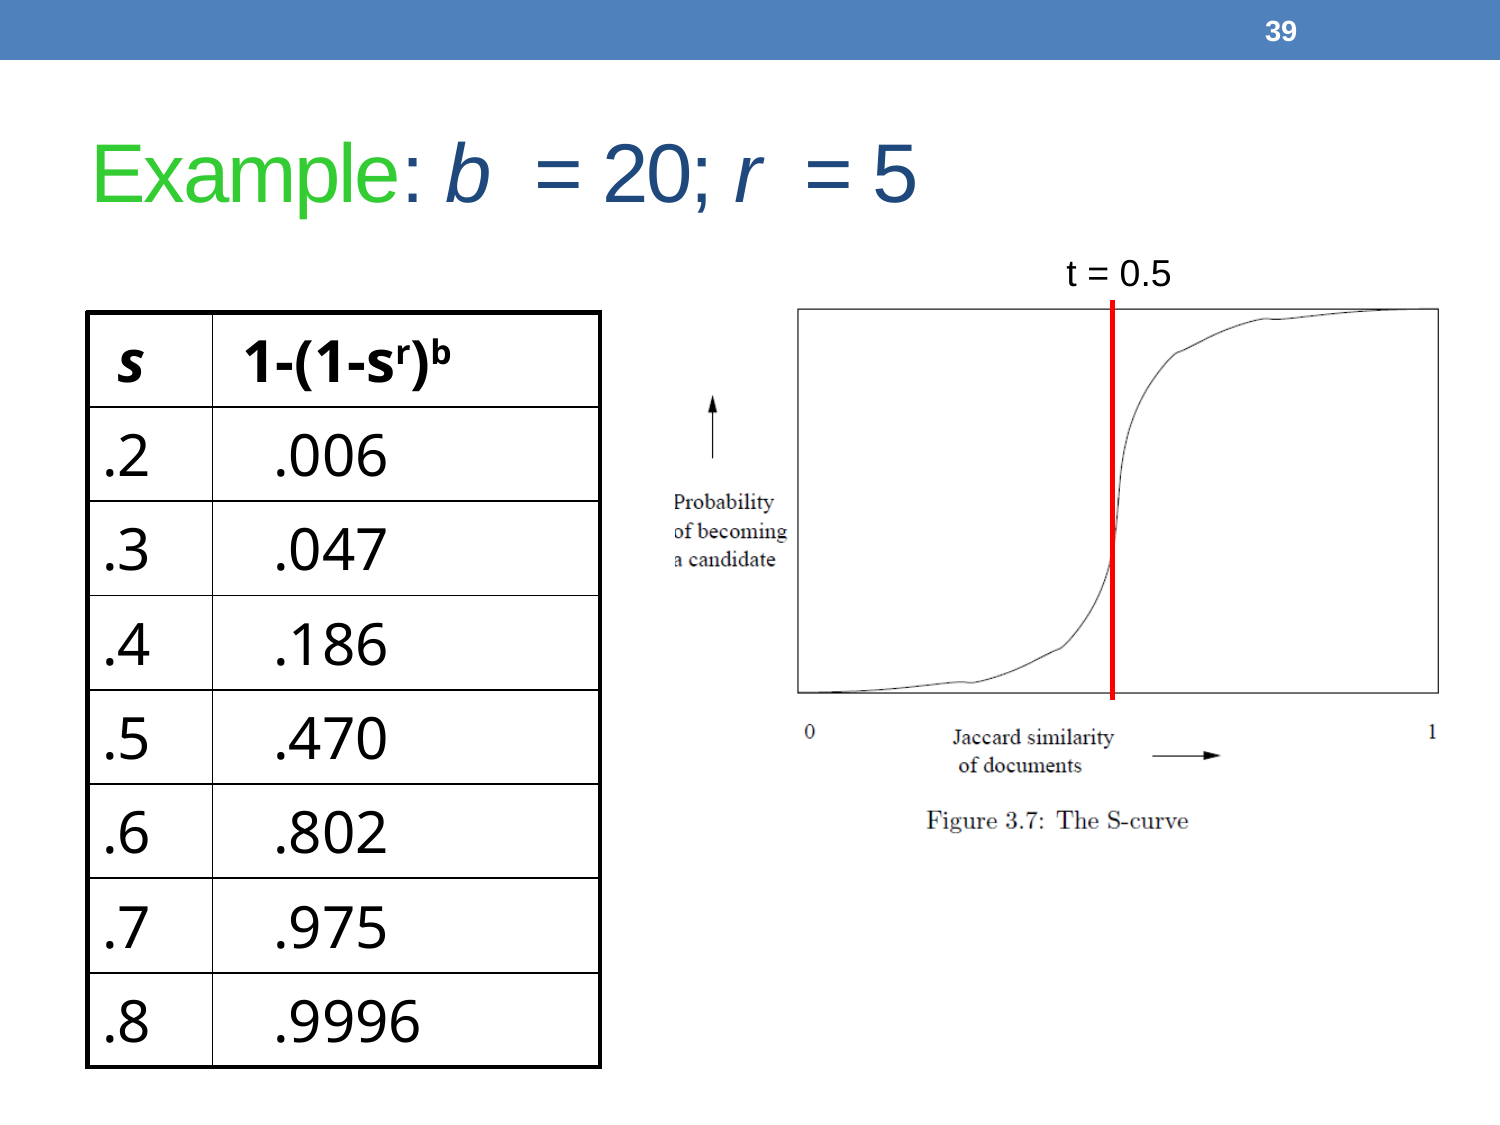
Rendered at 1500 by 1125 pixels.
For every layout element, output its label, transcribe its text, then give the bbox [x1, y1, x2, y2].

table_cell .8 [90, 974, 212, 1065]
text_box t = 0.5 [1051, 241, 1187, 273]
table_cell .4 [90, 596, 212, 689]
table_cell .975 [213, 879, 598, 972]
table_cell .470 [213, 691, 598, 783]
table_cell .9996 [213, 974, 598, 1065]
slide_number 39 [1250, 3, 1425, 57]
table_cell .7 [90, 879, 212, 972]
table_cell .186 [213, 596, 598, 689]
table_cell .5 [90, 691, 212, 783]
table_cell .802 [213, 785, 598, 877]
table_header s [90, 315, 212, 406]
title Example: b = 20; r = 5 [75, 87, 1425, 250]
picture [674, 276, 1485, 840]
table_cell .2 [90, 408, 212, 500]
table_cell .3 [90, 502, 212, 595]
table_header 1-(1-sr)b [213, 315, 598, 406]
table_cell .047 [213, 502, 598, 595]
table_cell .006 [213, 408, 598, 500]
table_cell .6 [90, 785, 212, 877]
